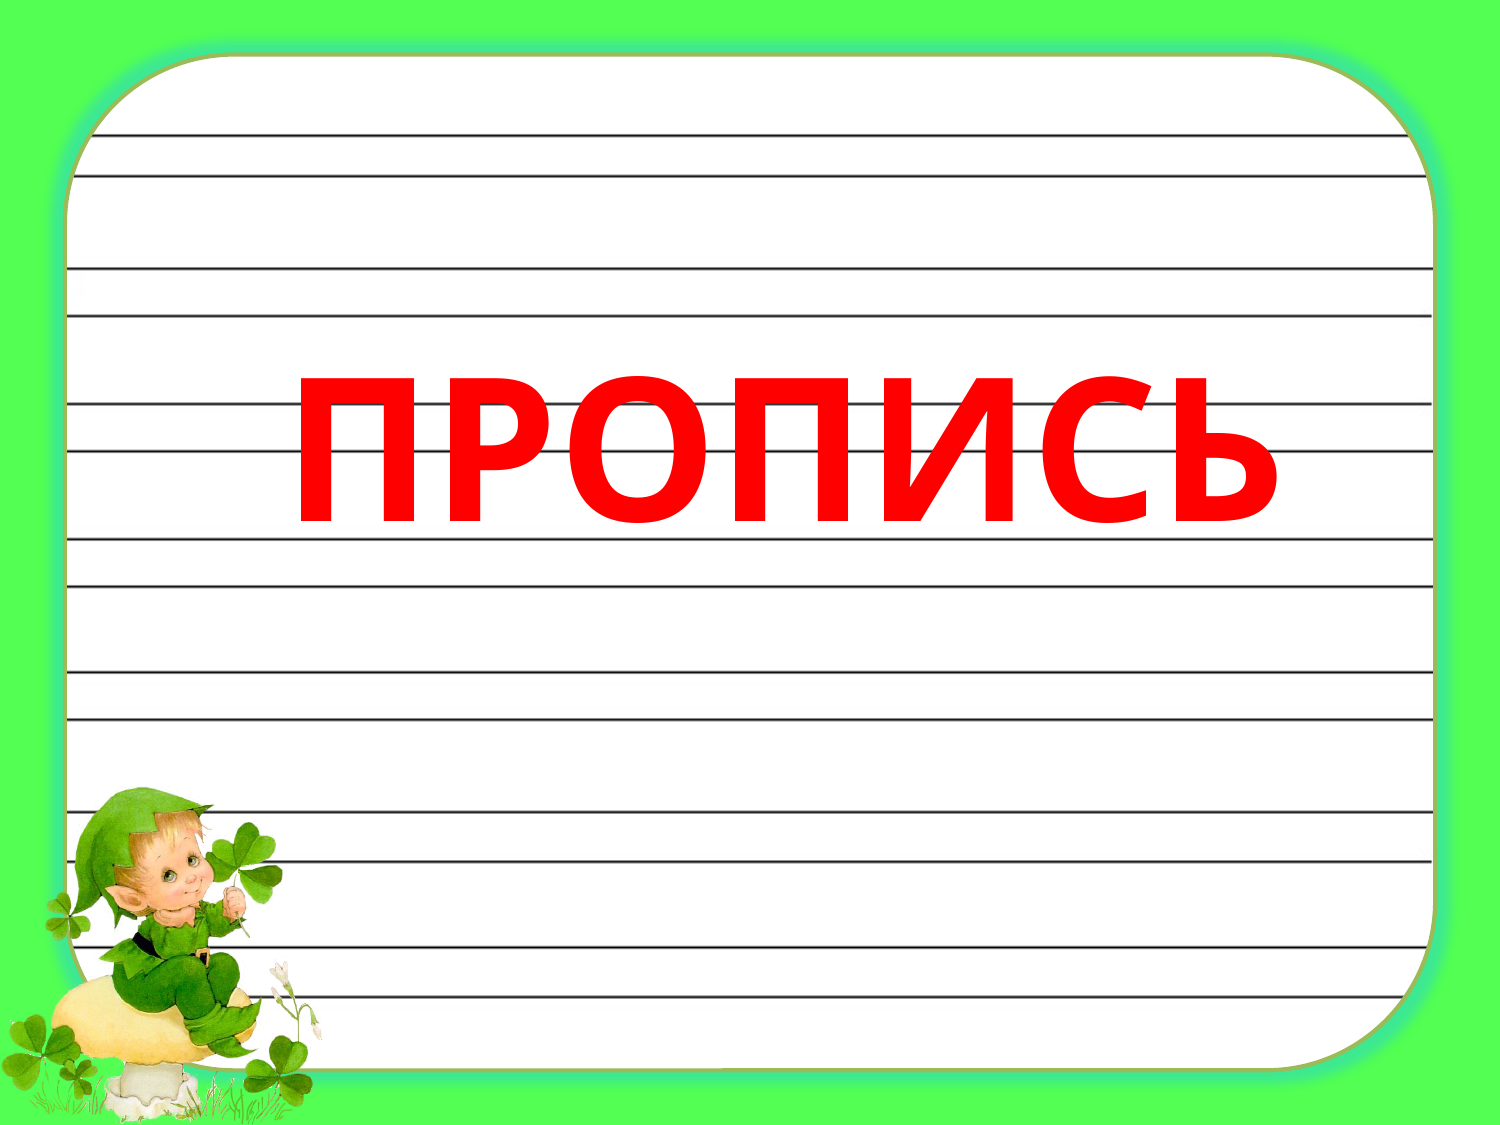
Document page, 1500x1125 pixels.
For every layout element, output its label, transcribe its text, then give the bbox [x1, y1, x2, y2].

title ПРОПИСЬ [147, 314, 1423, 556]
picture [0, 57, 1433, 1125]
